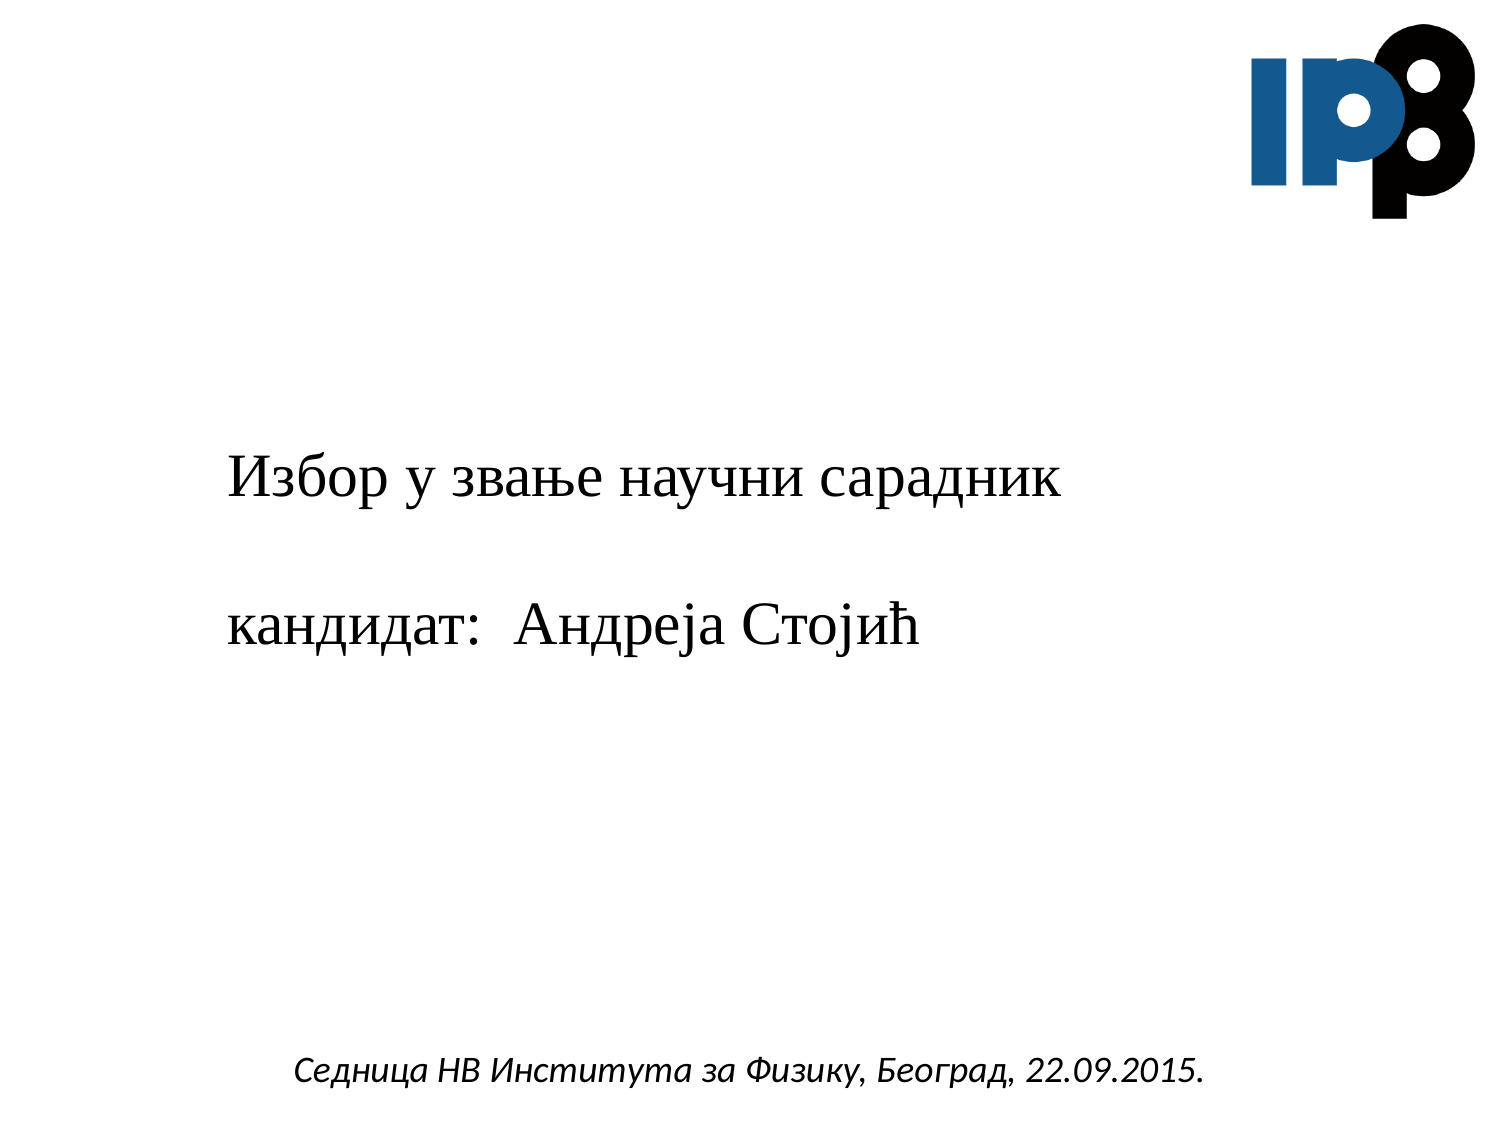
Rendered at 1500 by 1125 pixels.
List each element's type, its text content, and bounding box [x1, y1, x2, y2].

picture [1250, 24, 1476, 220]
title Избор у звање научни сарадник кандидат: Aндреја Стојић [212, 424, 1288, 667]
text_box Седница НВ Института за Физику, Београд, 22.09.2015. [0, 1037, 1500, 1098]
